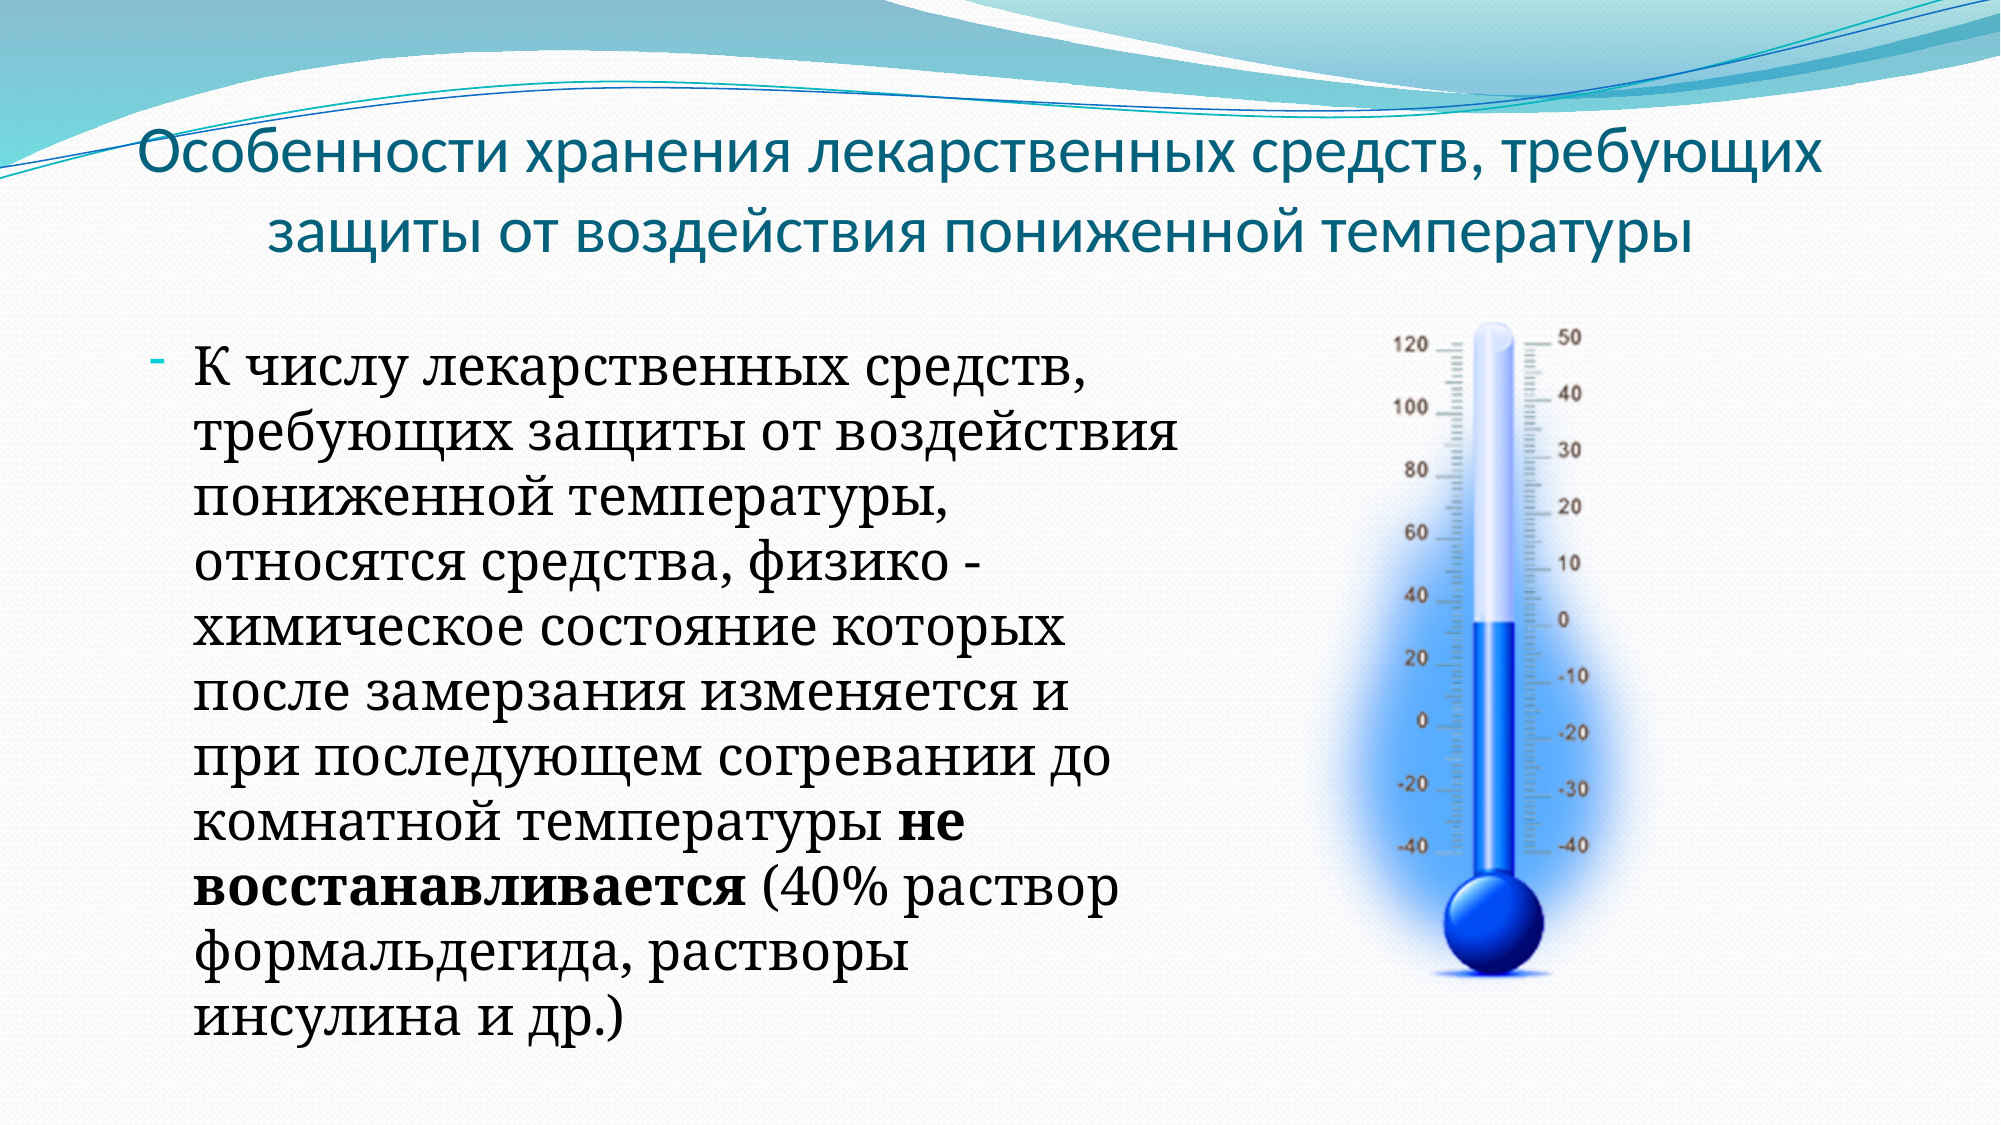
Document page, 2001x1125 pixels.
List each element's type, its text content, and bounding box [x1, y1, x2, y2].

picture [936, 86, 2000, 1125]
title Особенности хранения лекарственных средств, требующих защиты от воздействия пониженной температуры [81, 78, 1882, 266]
list К числу лекарственных средств, требующих защиты от воздействия пониженной температуры, относятся средства, физико - химическое состояние которых после замерзания изменяется и при последующем согревании до комнатной температуры не восстанавливается (40% раствор формальдегида, растворы инсулина и др.) [134, 324, 930, 1045]
